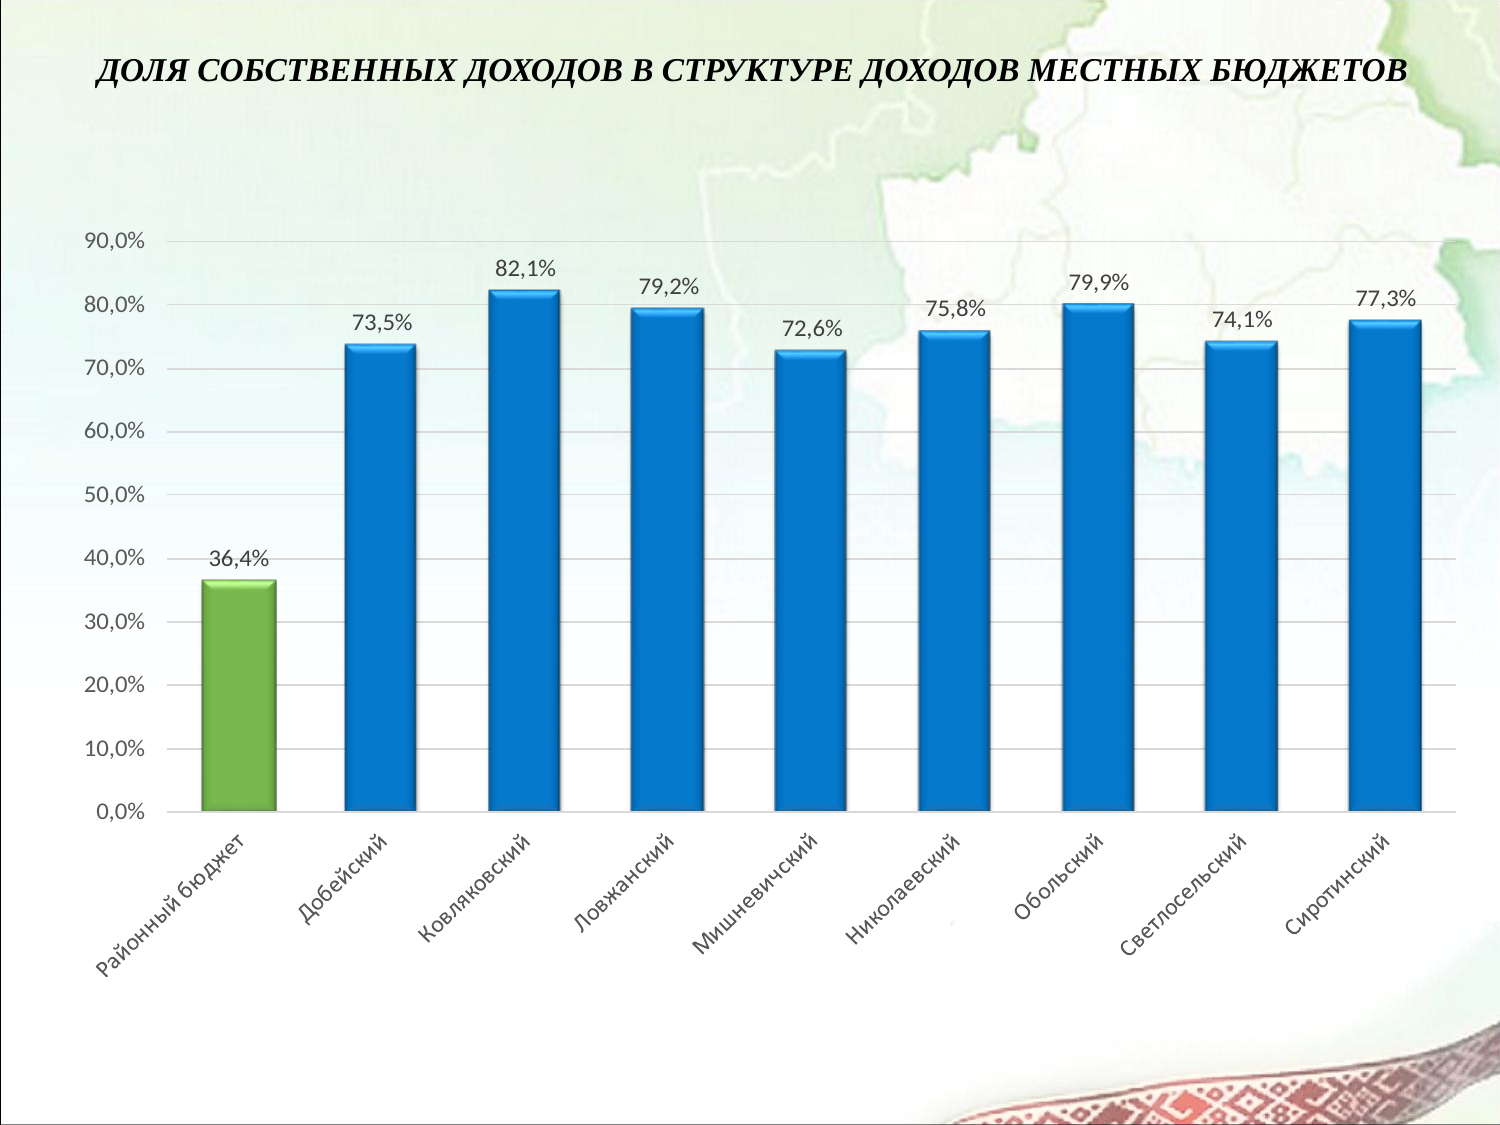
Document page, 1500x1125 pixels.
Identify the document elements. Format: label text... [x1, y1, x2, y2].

text_box Доля собственных доходов в структуре доходов местных бюджетов [47, 40, 1459, 96]
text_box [64, 207, 1488, 1011]
picture [0, 0, 1500, 1125]
